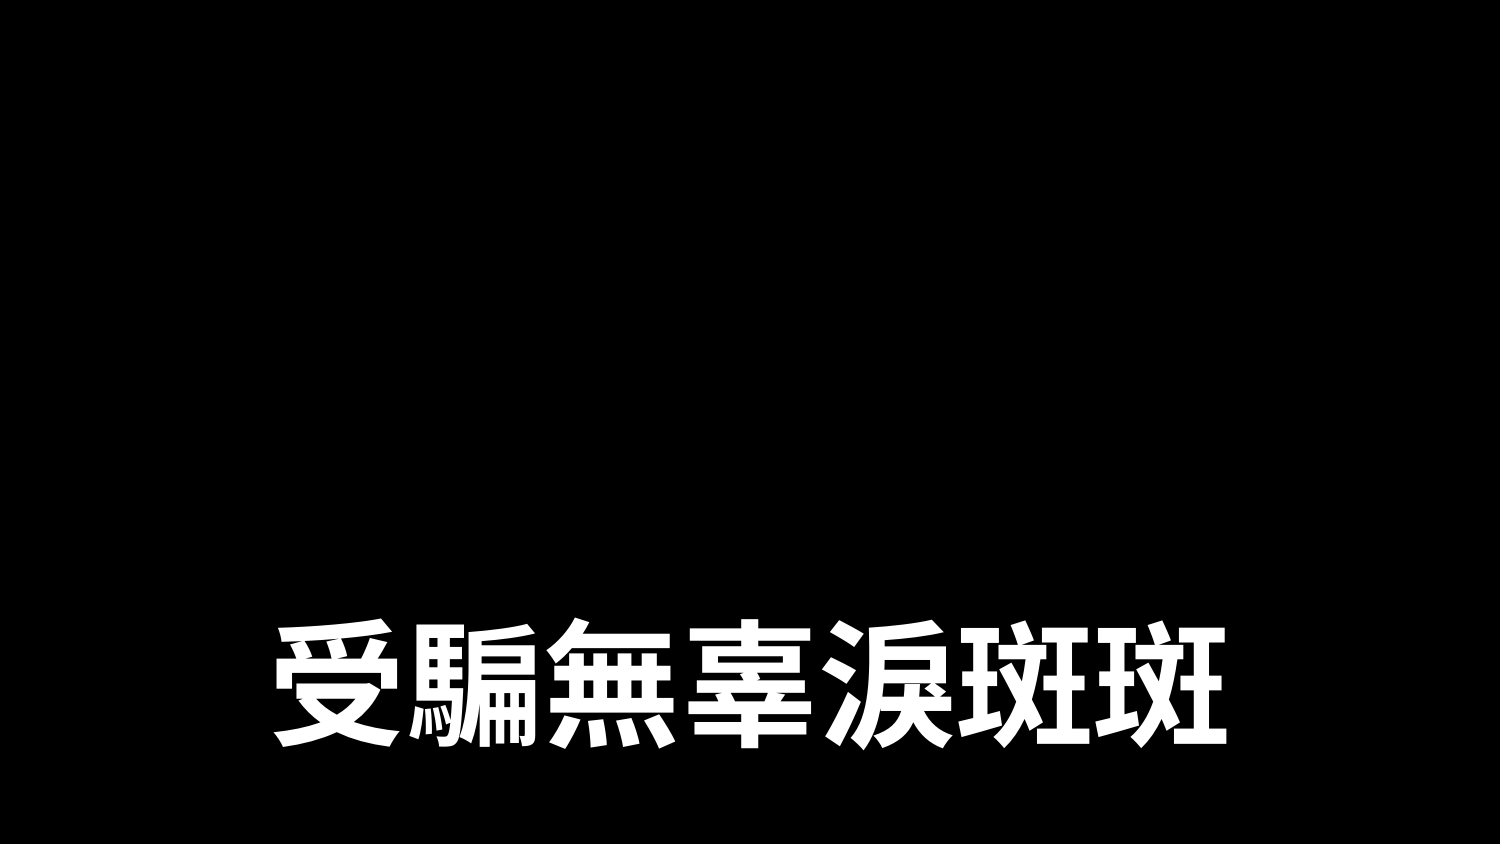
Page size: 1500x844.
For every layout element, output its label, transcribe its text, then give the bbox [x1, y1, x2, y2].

title 受騙無辜淚斑斑 [75, 610, 1425, 752]
